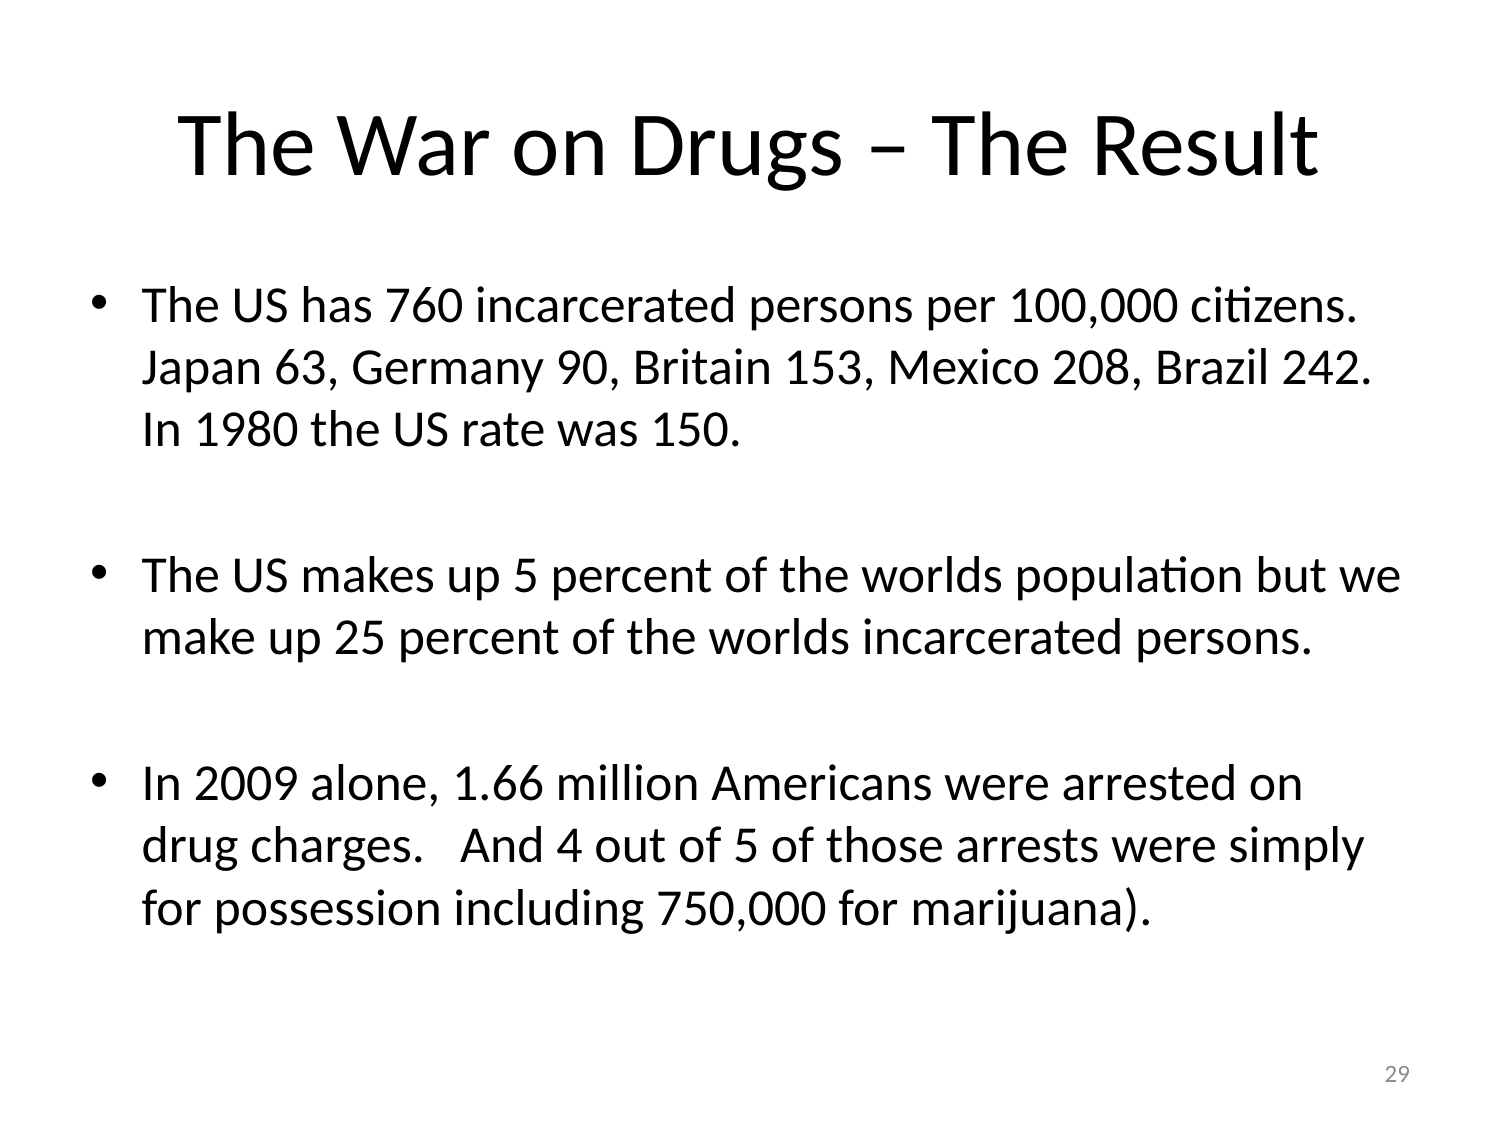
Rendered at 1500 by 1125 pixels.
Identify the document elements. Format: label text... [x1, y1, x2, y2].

title The War on Drugs – The Result [75, 45, 1425, 233]
slide_number 29 [1074, 1042, 1425, 1103]
list The US has 760 incarcerated persons per 100,000 citizens. Japan 63, Germany 90, Britain 153, Mexico 208, Brazil 242. In 1980 the US rate was 150. The US makes up 5 percent of the worlds population but we make up 25 percent of the worlds incarcerated persons. In 2009 alone, 1.66 million Americans were arrested on drug charges. And 4 out of 5 of those arrests were simply for possession including 750,000 for marijuana). [75, 262, 1425, 1005]
